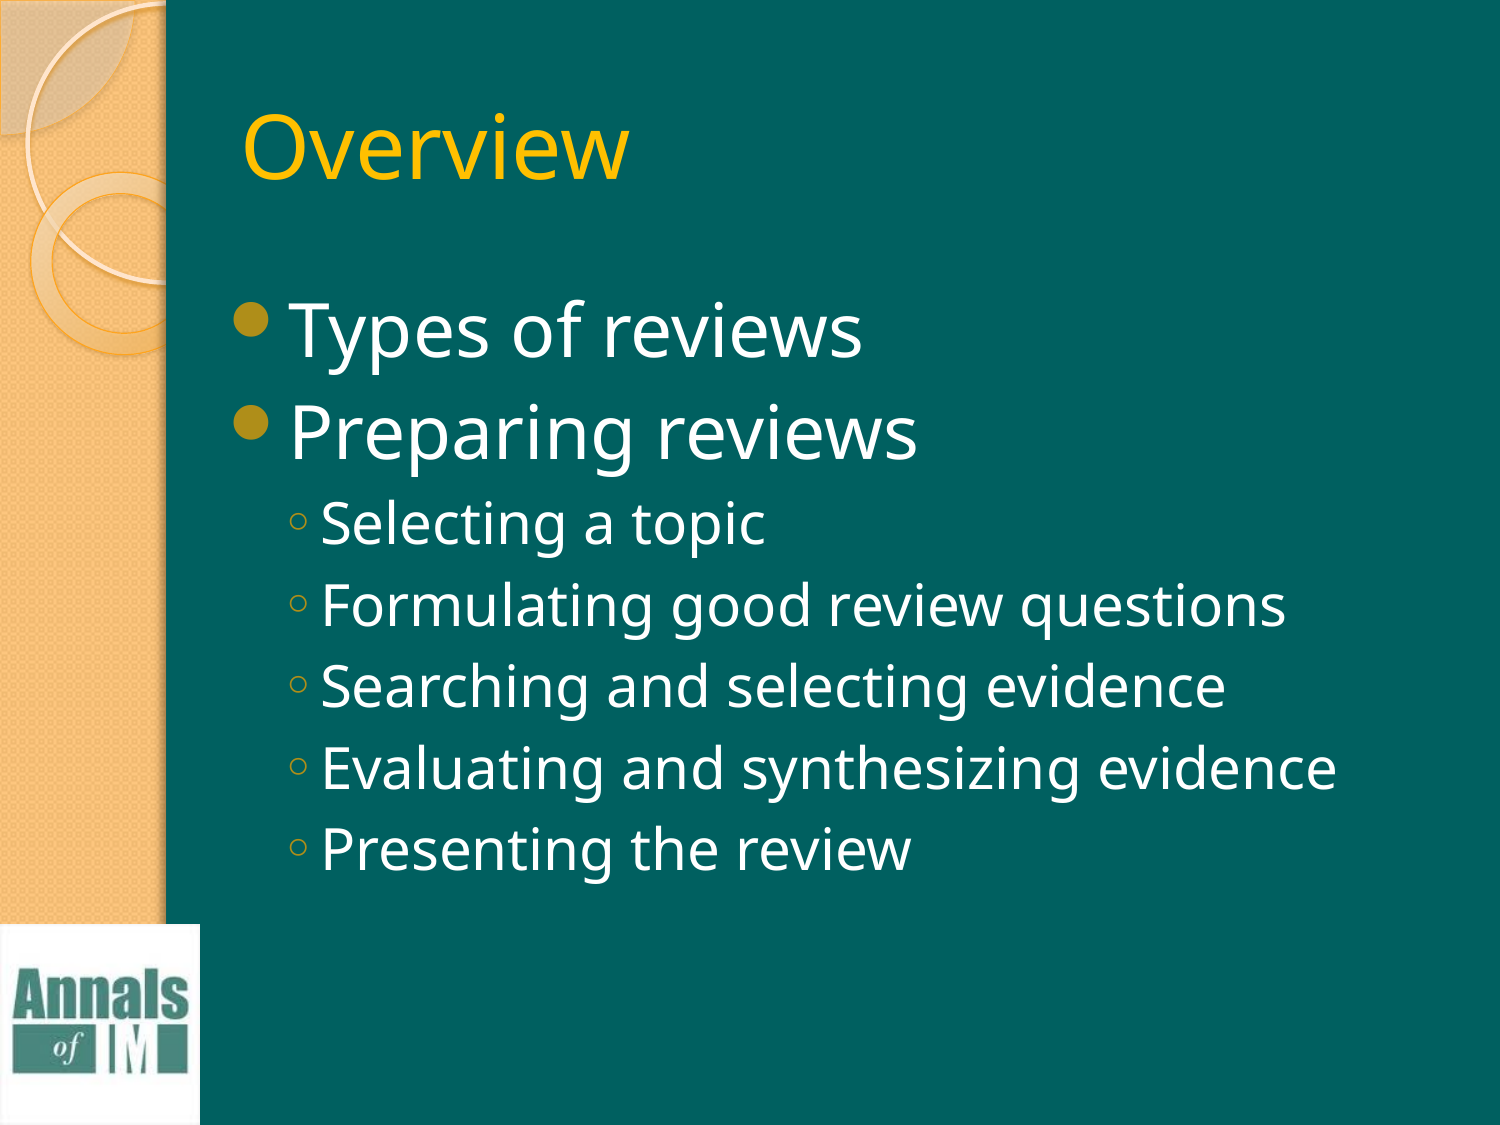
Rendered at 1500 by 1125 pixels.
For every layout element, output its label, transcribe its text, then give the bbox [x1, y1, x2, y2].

title Overview [225, 50, 1425, 238]
picture [0, 924, 201, 1125]
list Types of reviews Preparing reviews Selecting a topic Formulating good review questions Searching and selecting evidence Evaluating and synthesizing evidence Presenting the review [200, 275, 1400, 1018]
